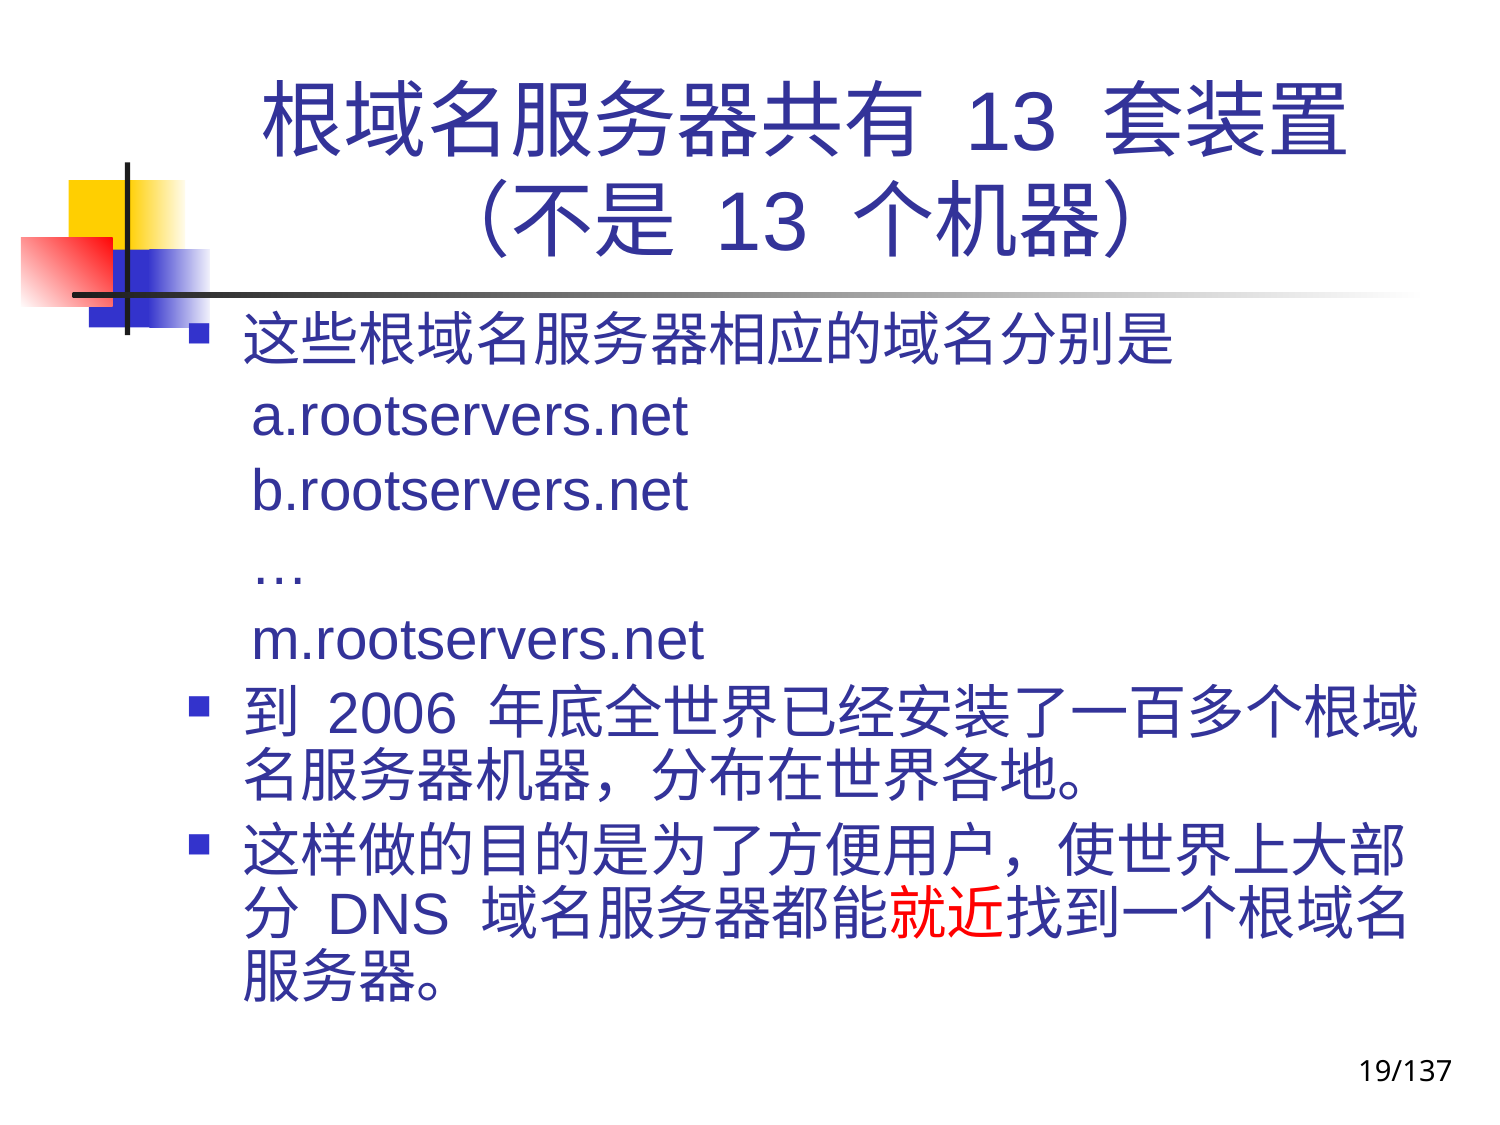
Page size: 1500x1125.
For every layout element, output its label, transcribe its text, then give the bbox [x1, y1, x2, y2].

slide_number 19 [1154, 1023, 1468, 1100]
title 根域名服务器共有 13 套装置 （不是 13 个机器） [188, 34, 1424, 276]
list 这些根域名服务器相应的域名分别是 a.rootservers.net b.rootservers.net … m.rootservers.net 到 2006 年底全世界已经安装了一百多个根域名服务器机器，分布在世界各地。 这样做的目的是为了方便用户，使世界上大部分 DNS 域名服务器都能就近找到一个根域名服务器。 [170, 302, 1447, 1048]
